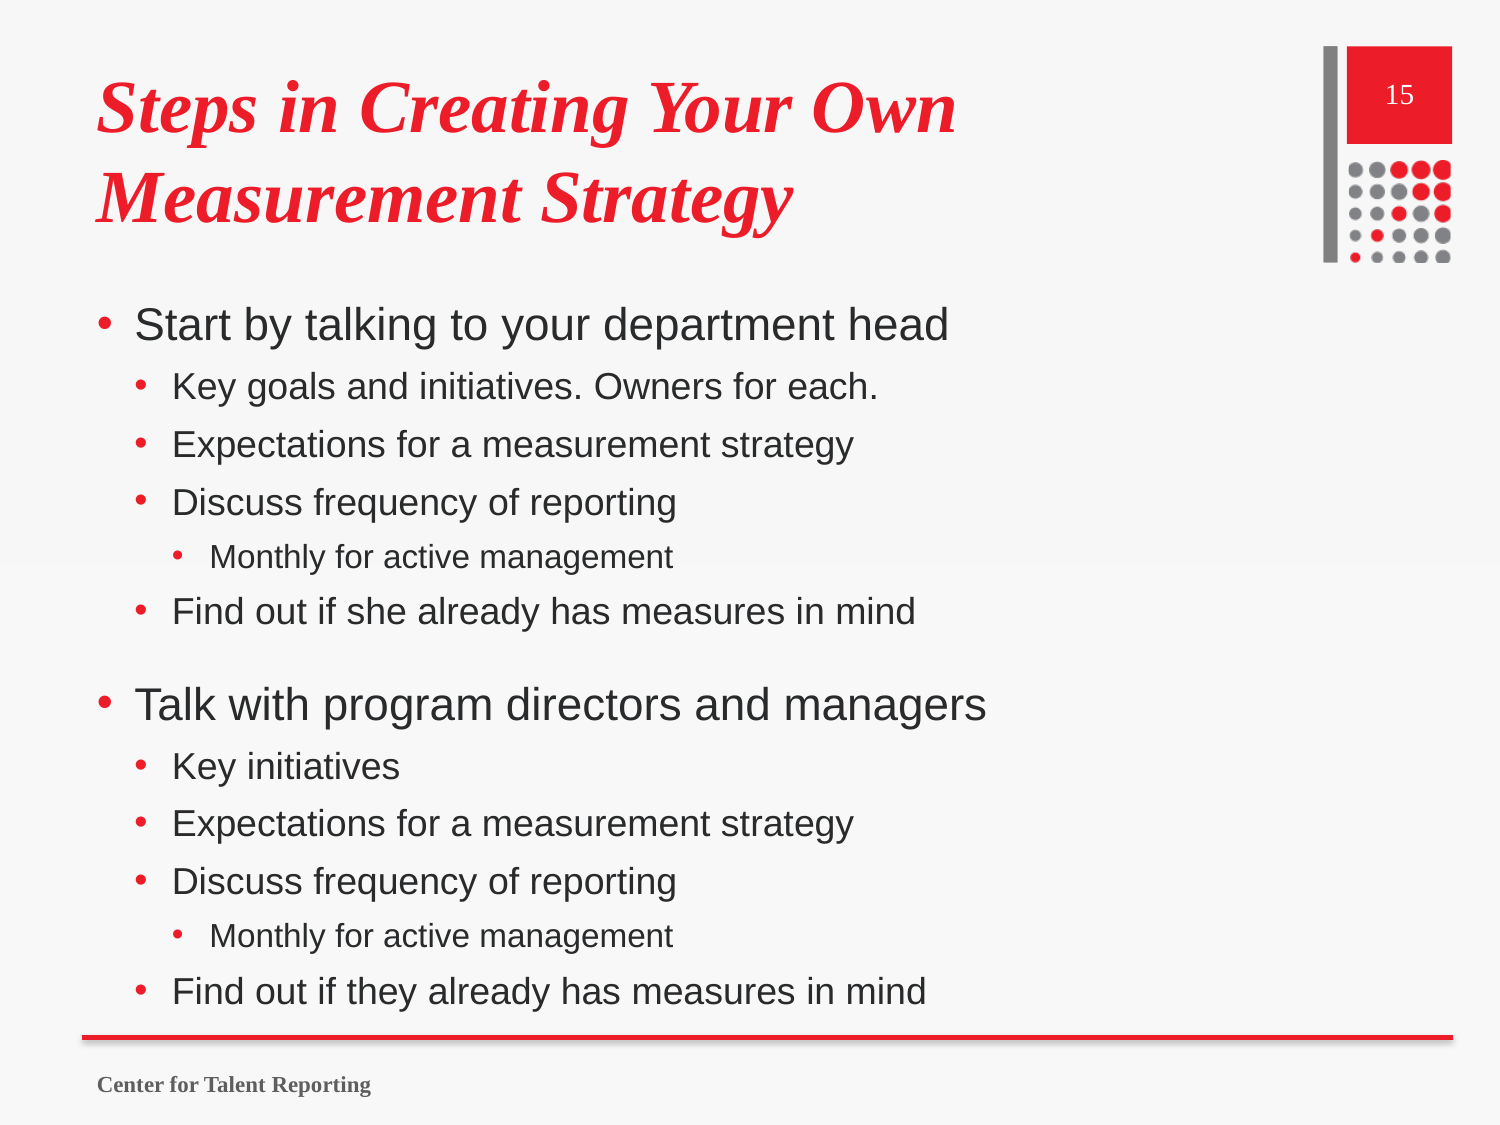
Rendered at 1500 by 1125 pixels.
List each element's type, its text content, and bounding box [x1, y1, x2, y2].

slide_number 15 [1349, 62, 1450, 123]
list Start by talking to your department head Key goals and initiatives. Owners for each. Expectations for a measurement strategy Discuss frequency of reporting Monthly for active management Find out if she already has measures in mind Talk with program directors and managers Key initiatives Expectations for a measurement strategy Discuss frequency of reporting Monthly for active management Find out if they already has measures in mind [81, 287, 1453, 1013]
footer Center for Talent Reporting [81, 1053, 1075, 1114]
title Steps in Creating Your Own Measurement Strategy [81, 50, 1322, 266]
